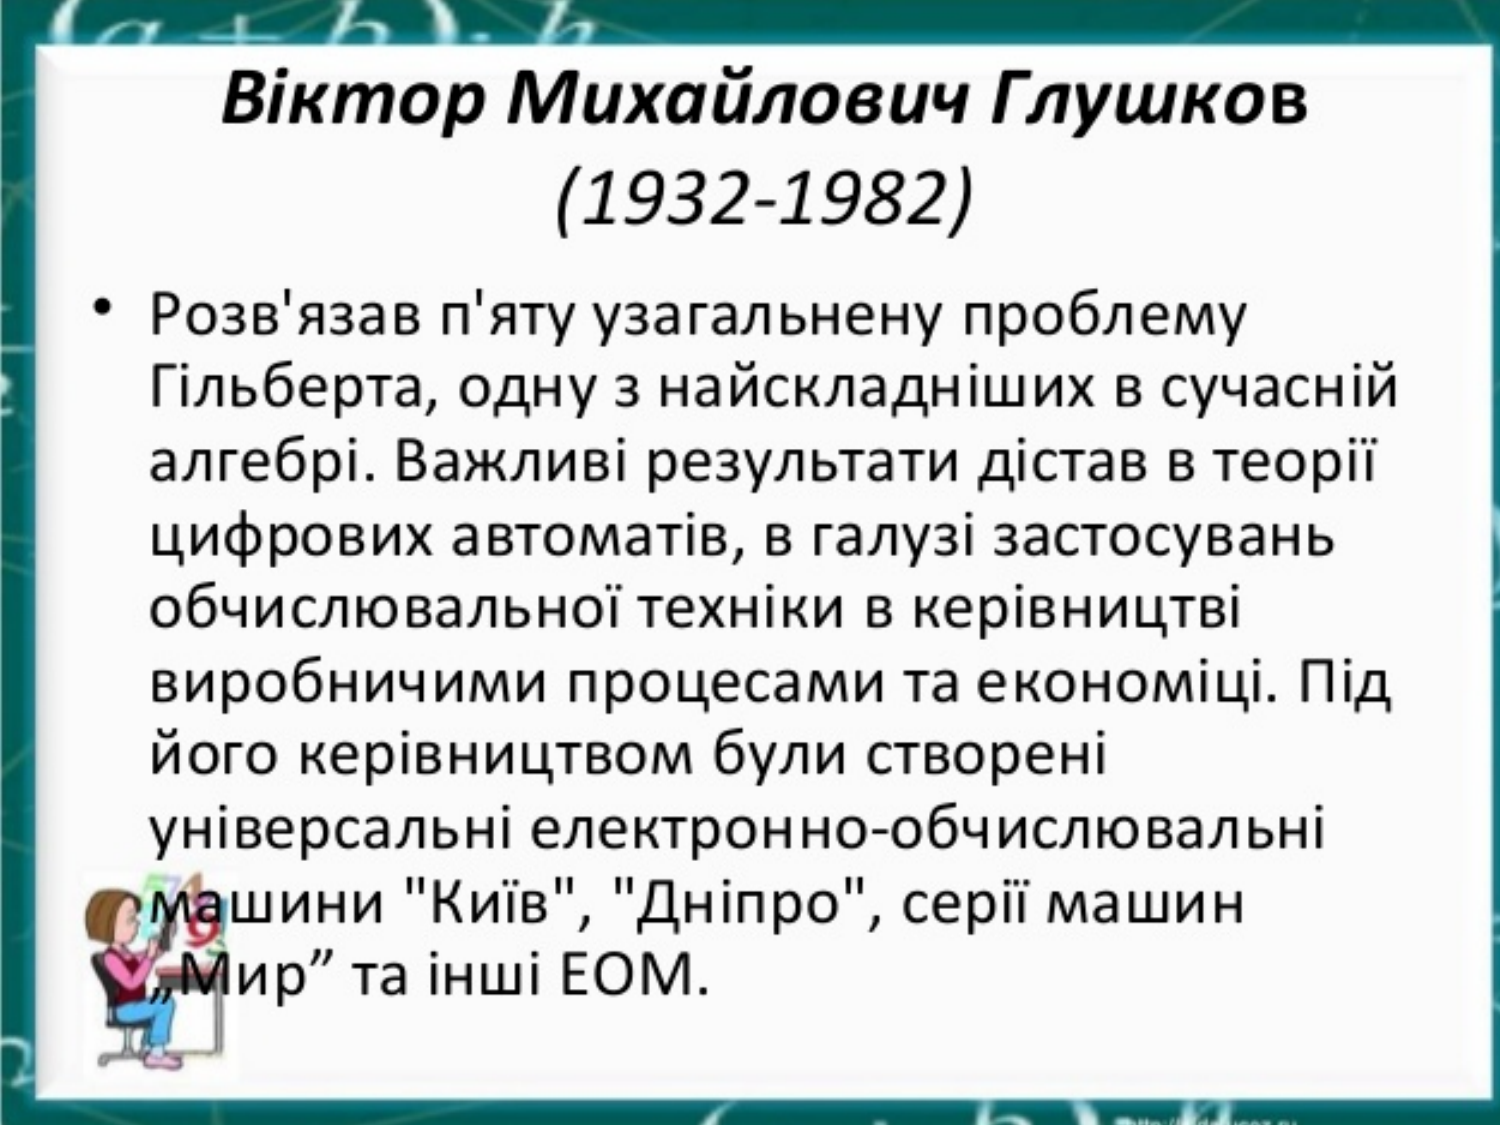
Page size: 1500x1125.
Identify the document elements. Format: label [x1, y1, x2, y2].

list [0, 0, 1500, 1125]
